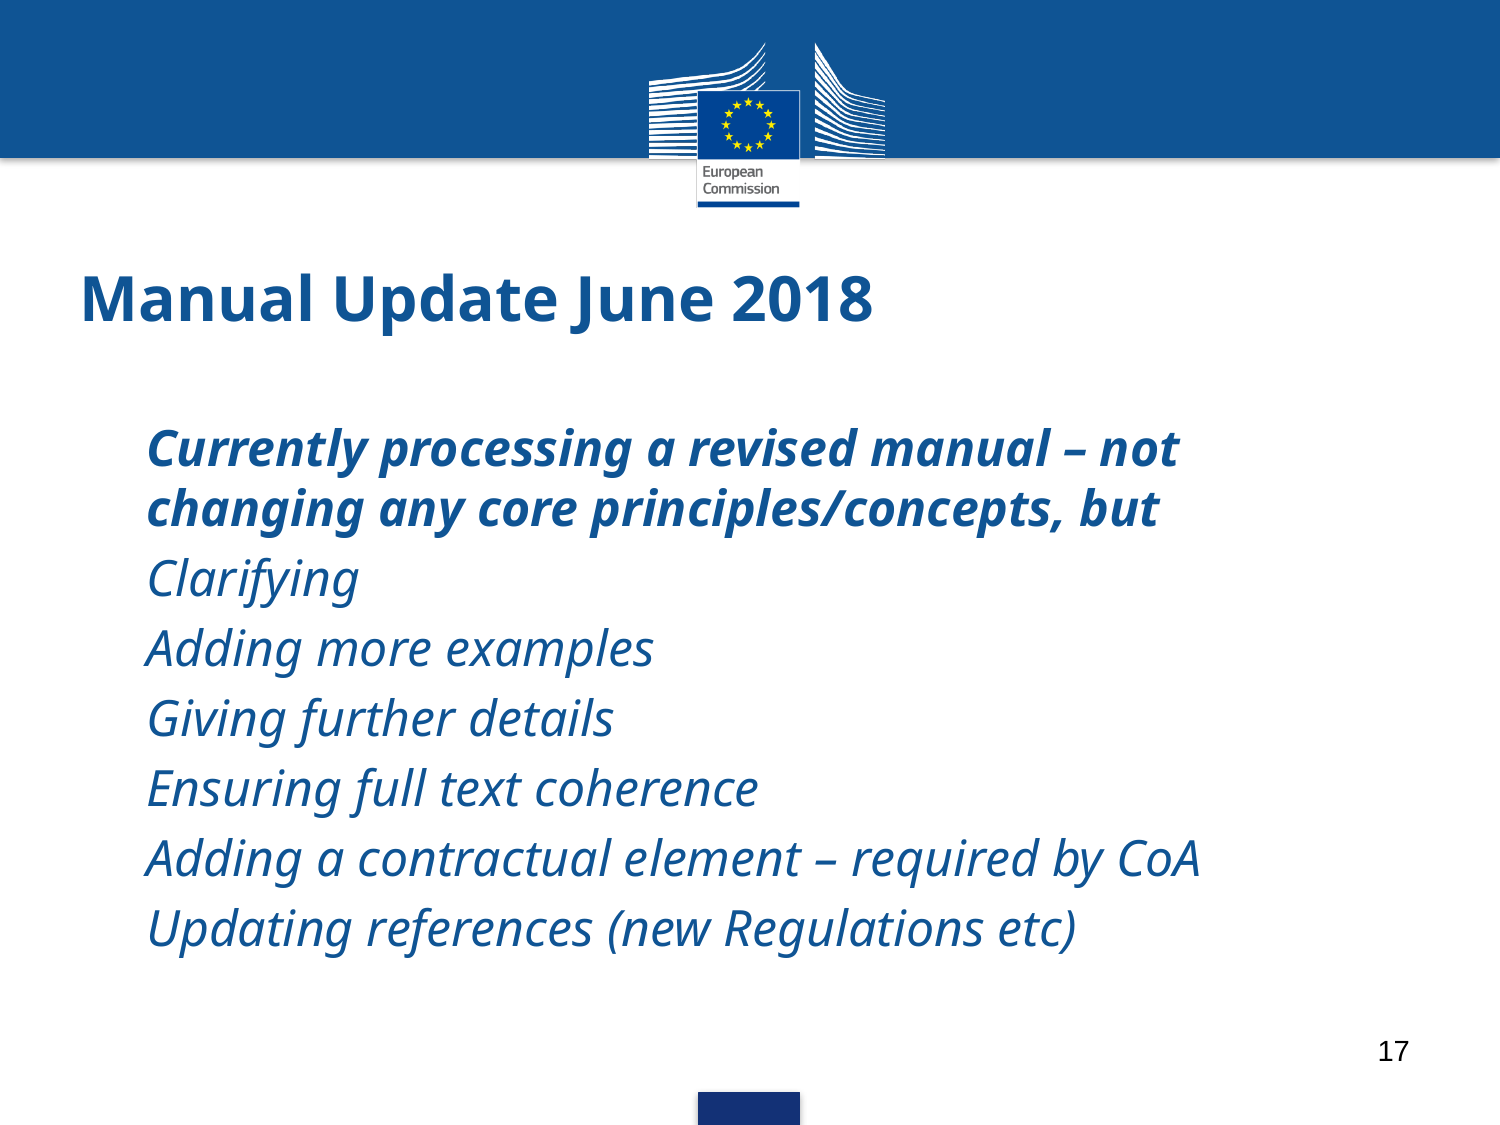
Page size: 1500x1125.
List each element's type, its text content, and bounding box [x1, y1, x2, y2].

picture [649, 42, 885, 208]
title Manual Update June 2018 [64, 219, 1415, 374]
list Currently processing a revised manual – not changing any core principles/concepts, but Clarifying Adding more examples Giving further details Ensuring full text coherence Adding a contractual element – required by CoA Updating references (new Regulations etc) [75, 408, 1425, 988]
slide_number 17 [1074, 1024, 1426, 1103]
